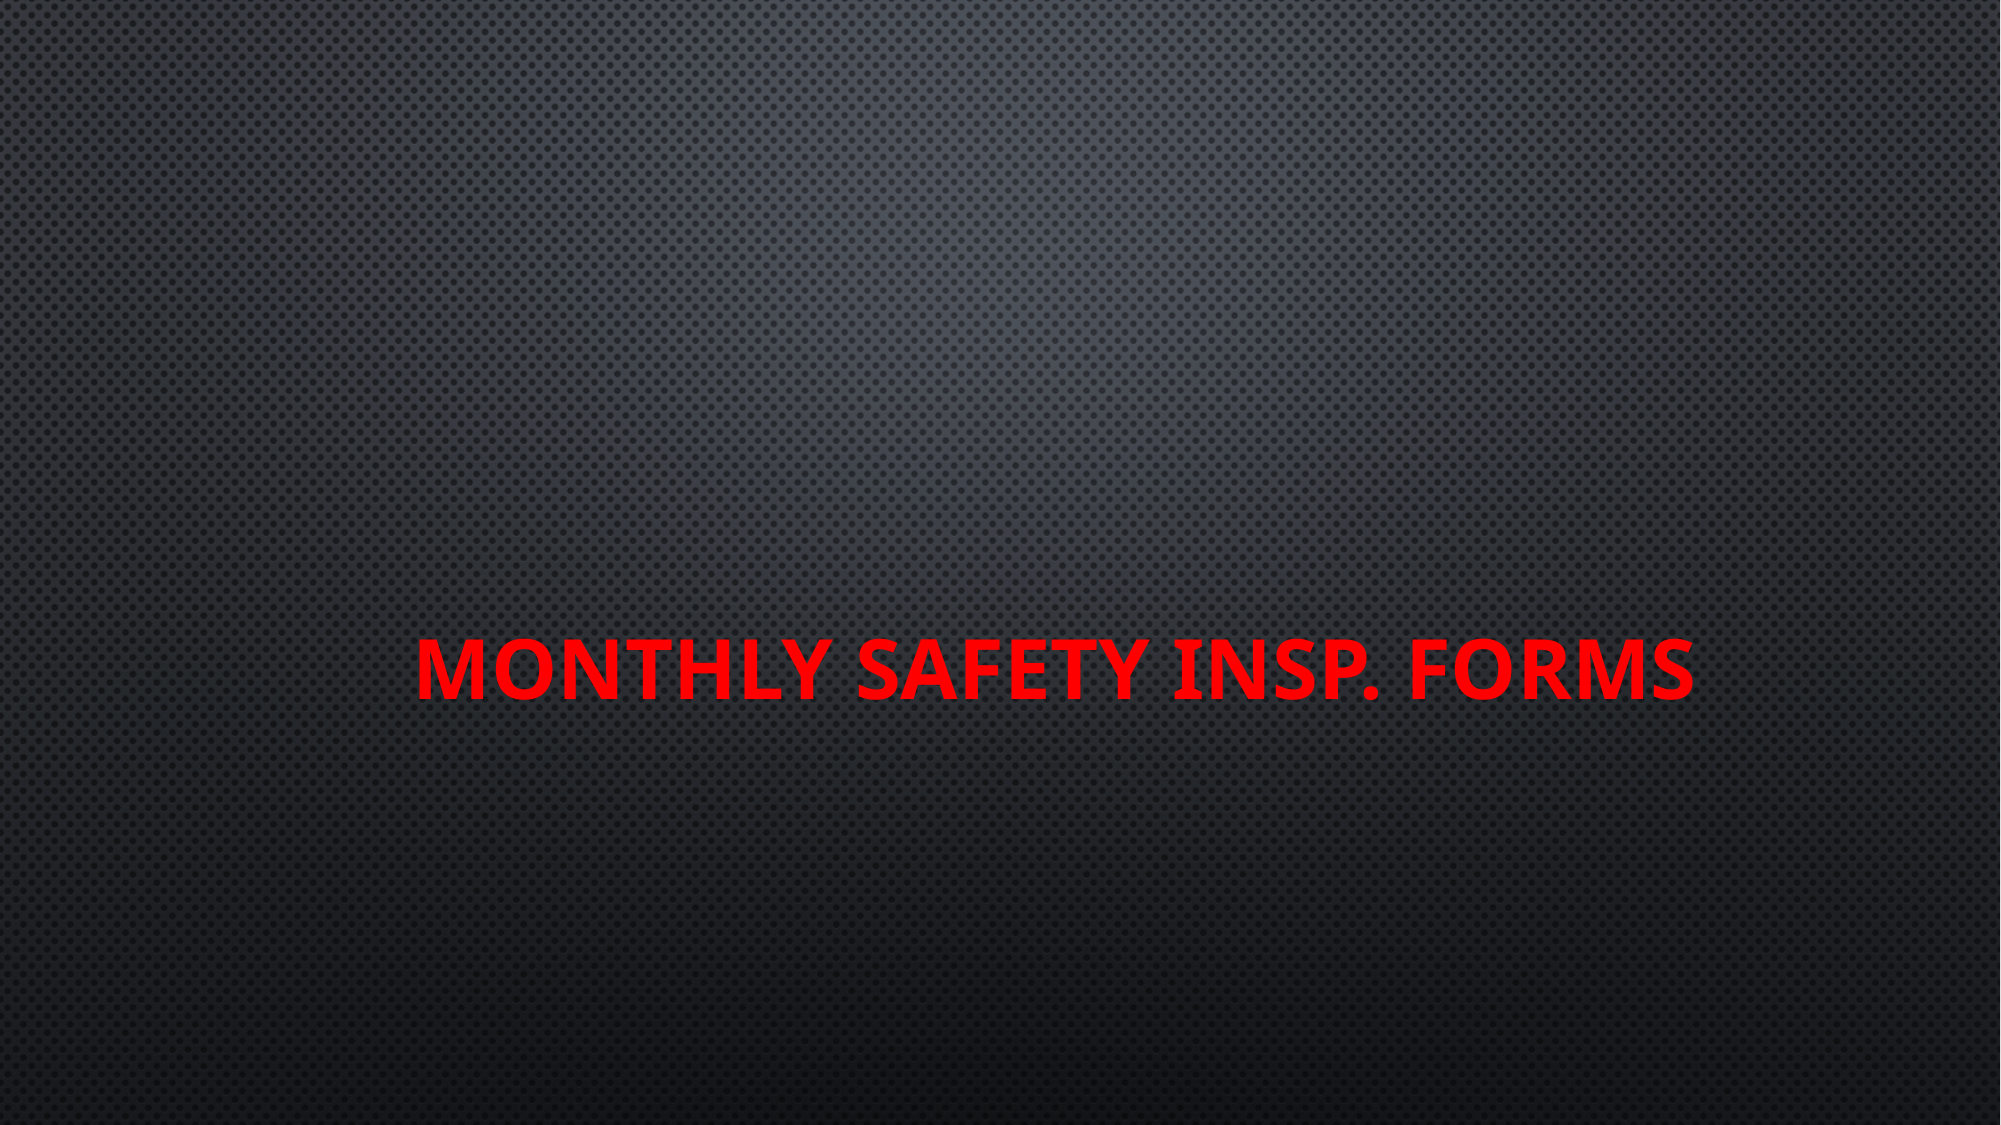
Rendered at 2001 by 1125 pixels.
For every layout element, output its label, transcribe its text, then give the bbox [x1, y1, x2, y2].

title Monthly Safety Insp. Forms [287, 542, 1713, 784]
